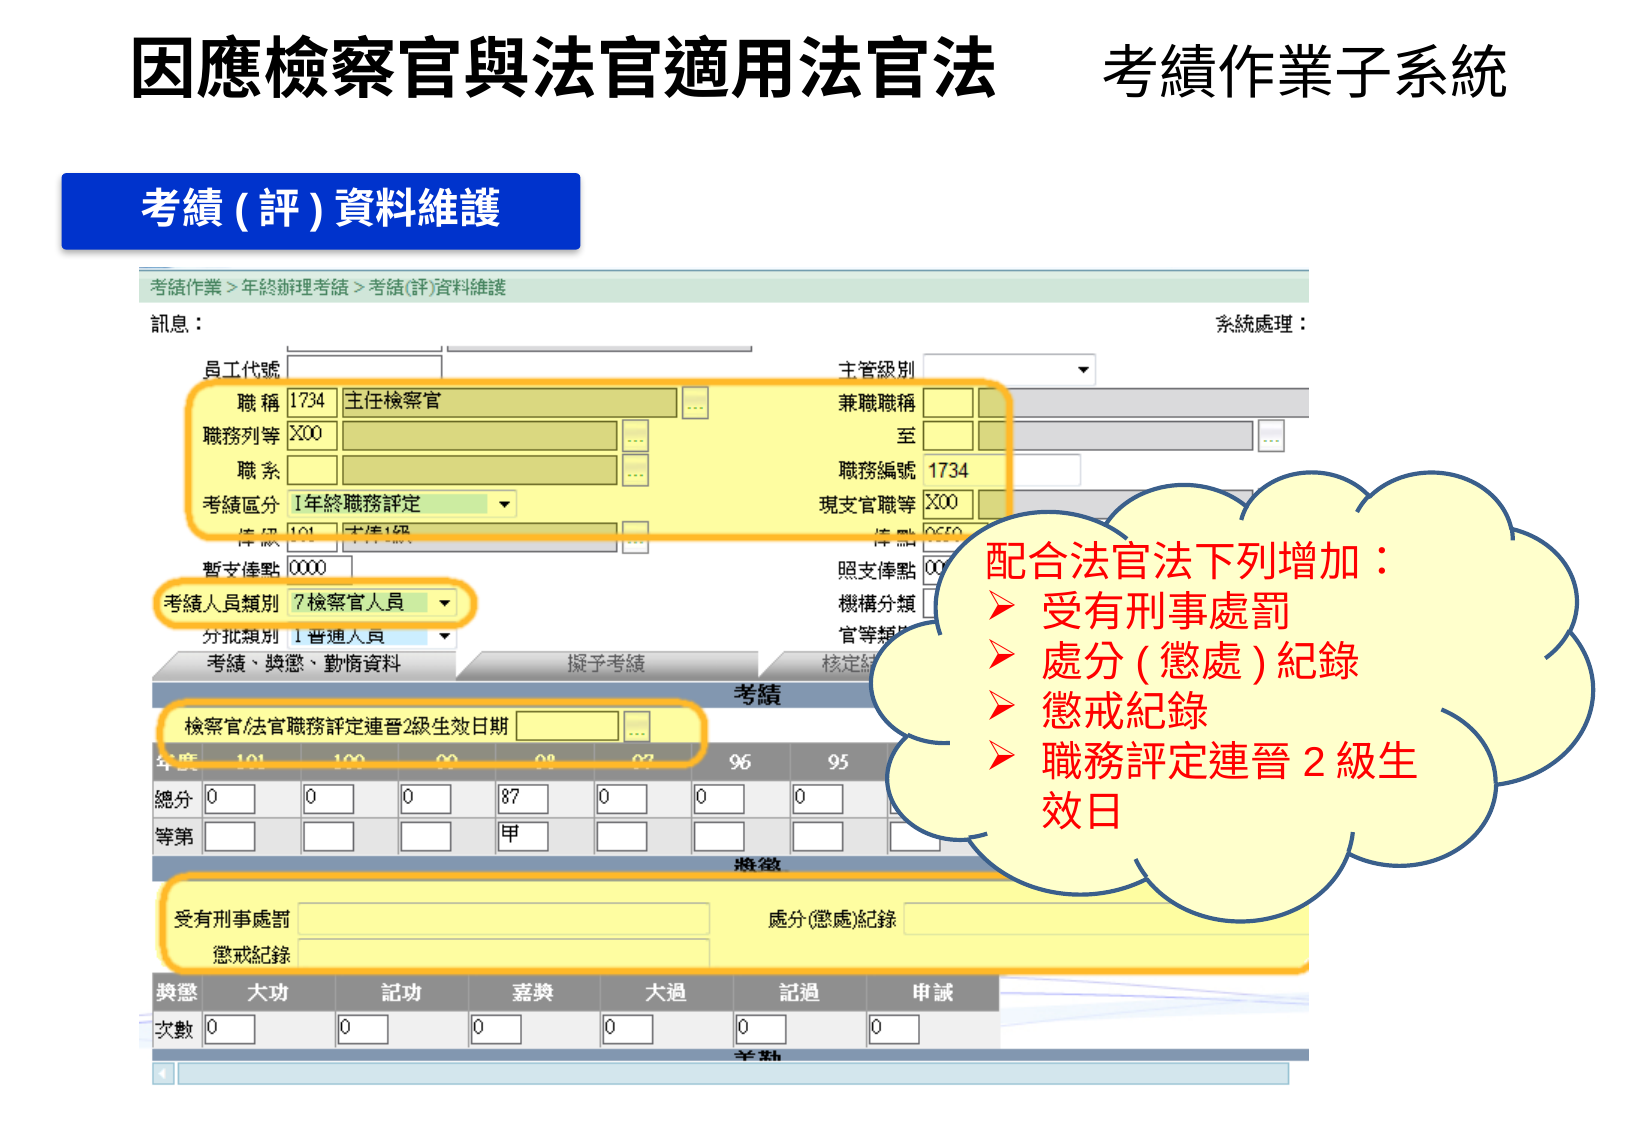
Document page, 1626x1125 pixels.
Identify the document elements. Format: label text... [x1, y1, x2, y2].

text_box 配合法官法下列增加： 受有刑事處罰 處分(懲處)紀錄 懲戒紀錄 職務評定連晉2級生效日 [1314, 470, 1596, 901]
text_box 考績(評)資料維護 [61, 173, 581, 250]
picture [139, 266, 1309, 1107]
text_box 因應檢察官與法官適用法官法 [115, 17, 1049, 114]
text_box 考績作業子系統 [1086, 27, 1560, 113]
